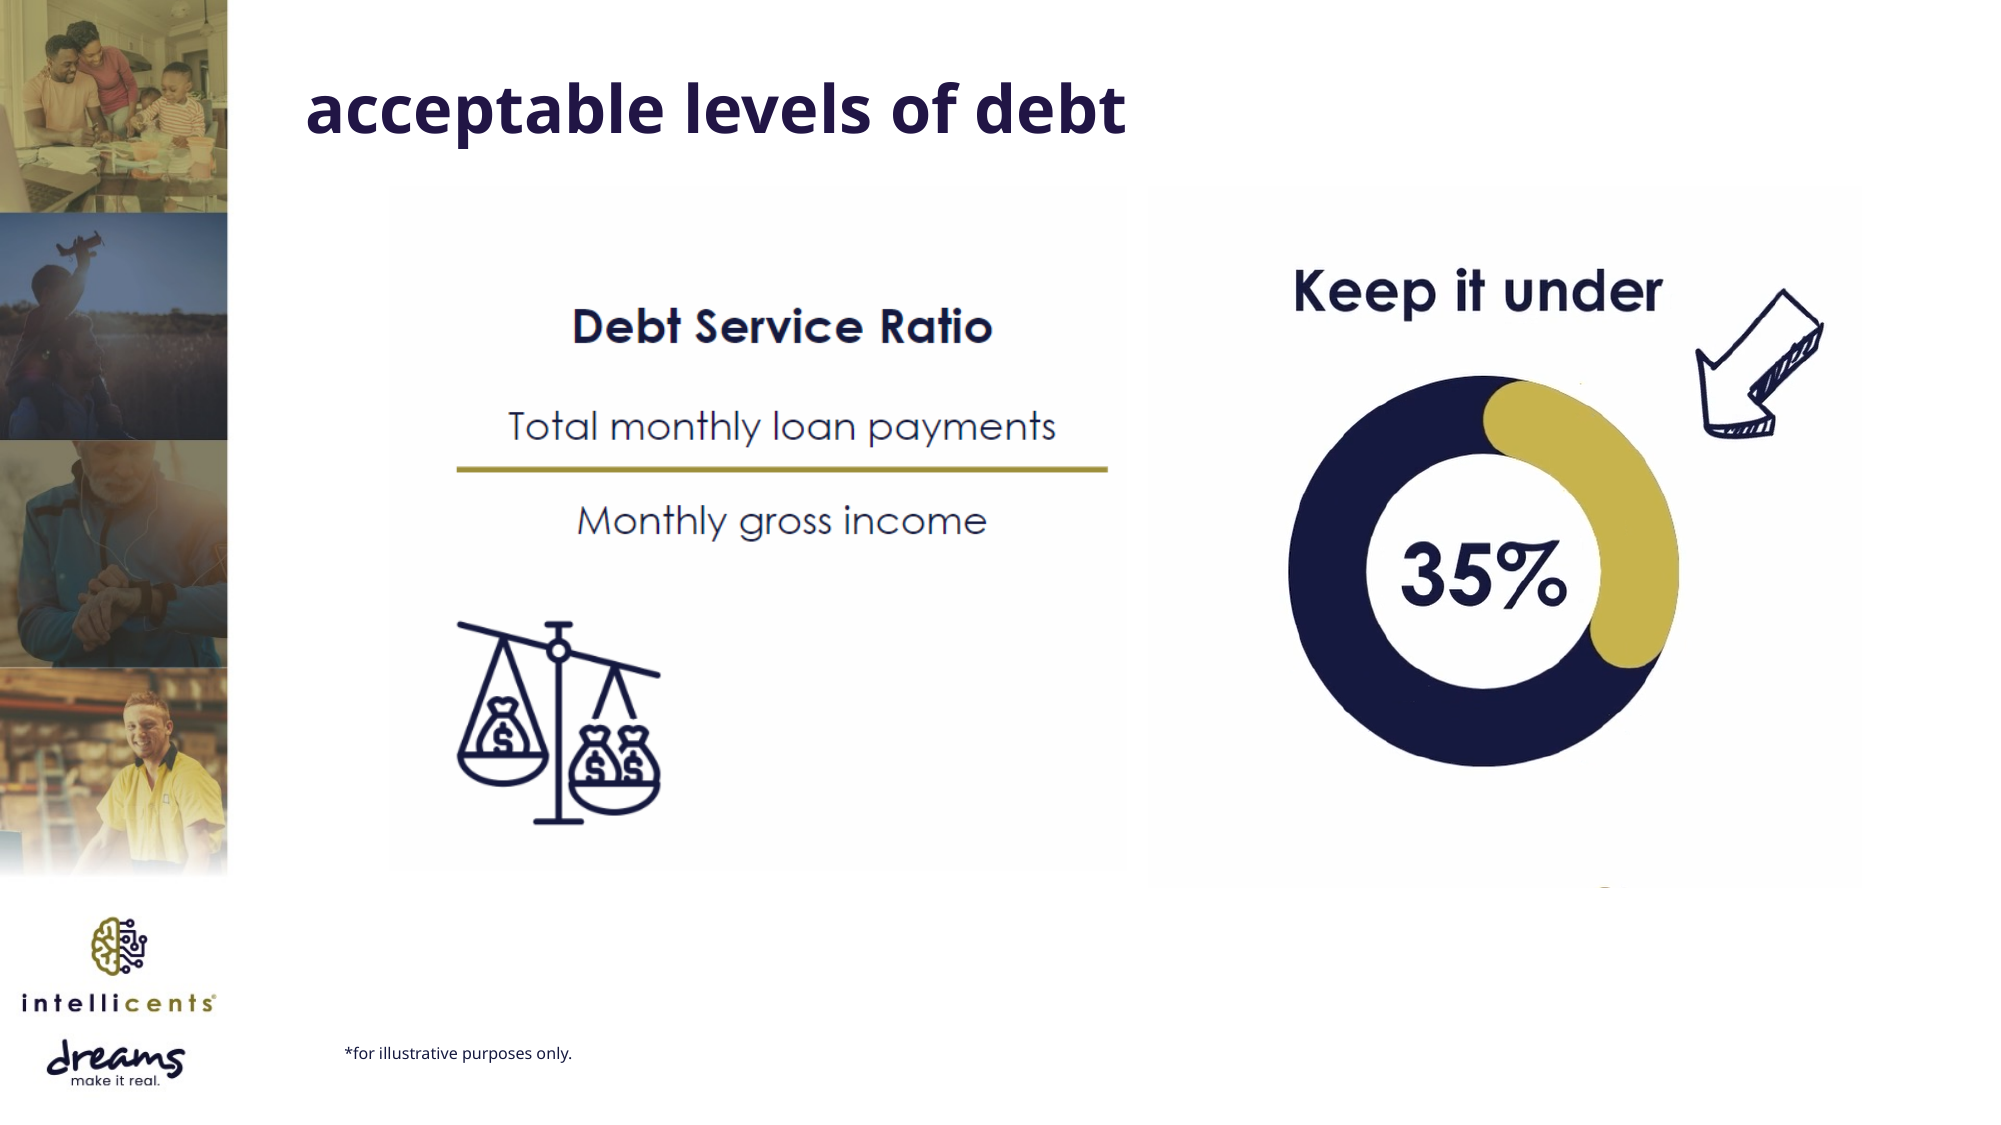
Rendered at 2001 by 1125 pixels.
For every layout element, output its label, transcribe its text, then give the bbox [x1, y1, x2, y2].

title acceptable levels of debt [289, 64, 1827, 156]
picture [389, 186, 1127, 871]
picture [1148, 186, 1862, 888]
text_box *for illustrative purposes only. [344, 1040, 582, 1063]
